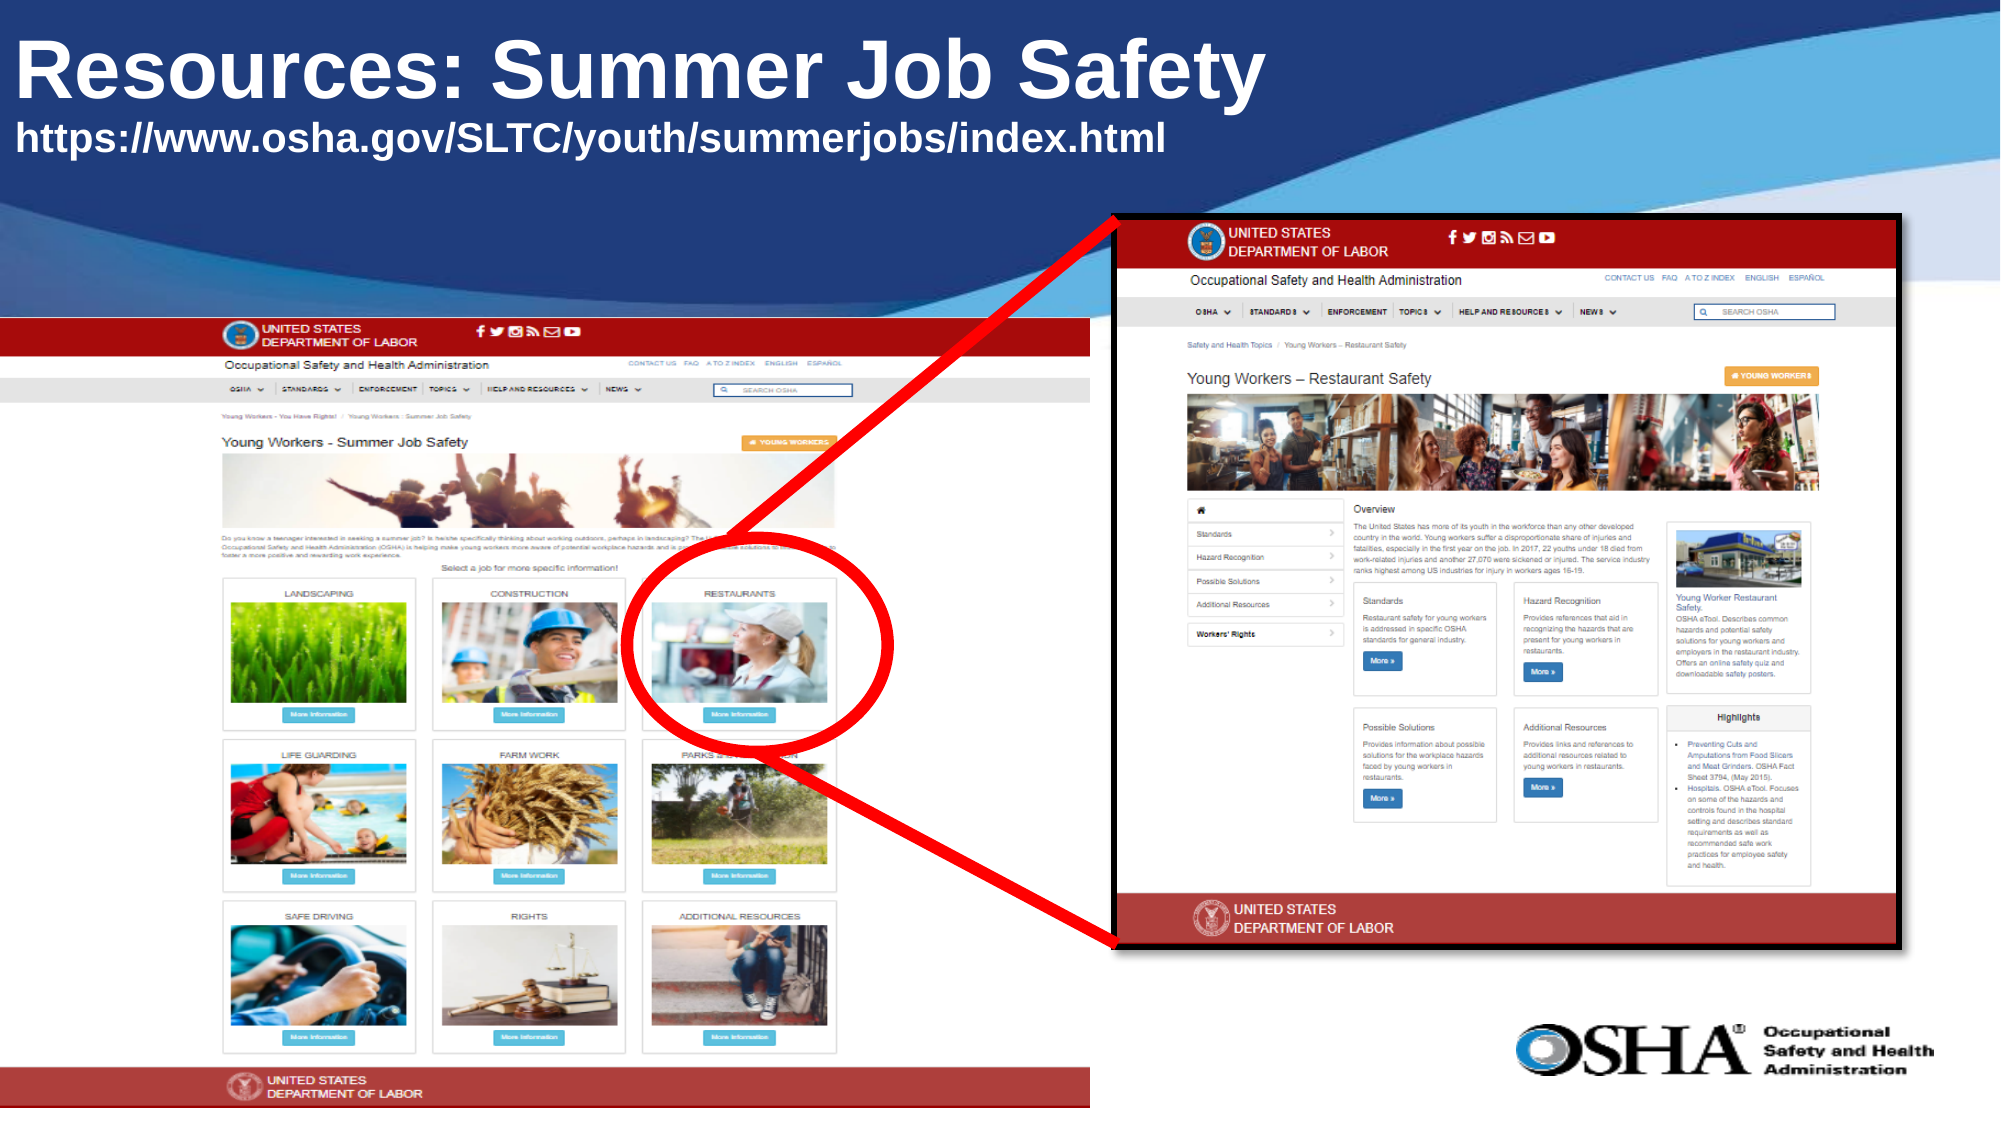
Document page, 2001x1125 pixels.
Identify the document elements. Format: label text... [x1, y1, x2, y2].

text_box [755, 751, 1118, 945]
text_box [730, 219, 1118, 539]
picture [0, 0, 2001, 1108]
picture [1516, 1024, 1934, 1076]
picture [1117, 219, 1897, 945]
title Resources: Summer Job Safety https://www.osha.gov/SLTC/youth/summerjobs/index.html [0, 0, 1417, 188]
